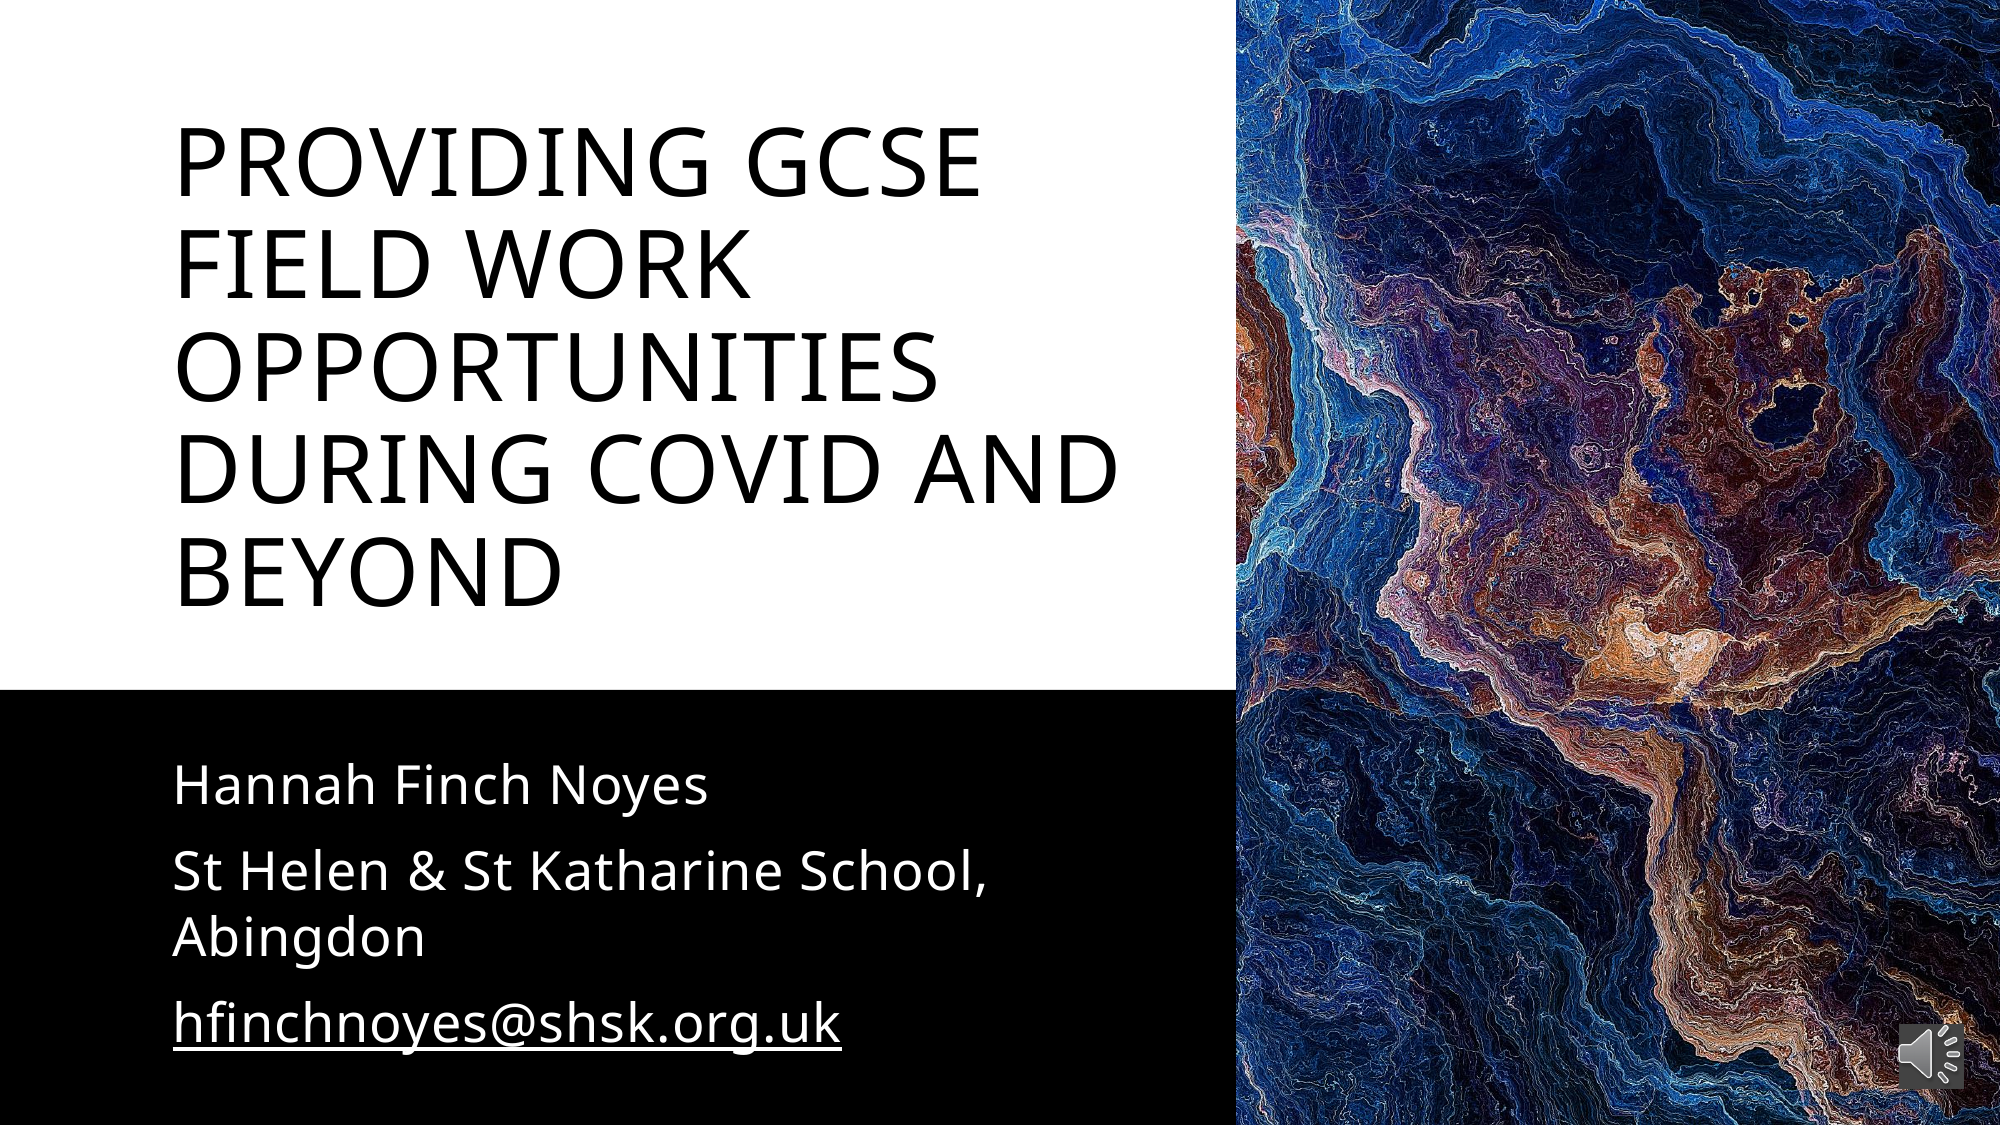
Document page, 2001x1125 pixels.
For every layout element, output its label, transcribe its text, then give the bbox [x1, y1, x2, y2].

picture [1235, 0, 2000, 1125]
text_box [0, 689, 1235, 1125]
text_box [0, 0, 1235, 689]
subtitle Hannah Finch Noyes St Helen & St Katharine School, Abingdon hfinchnoyes@shsk.org.uk [157, 742, 1146, 1071]
title Providing GCSE field work opportunities during COVID and beyond [157, 104, 1146, 635]
